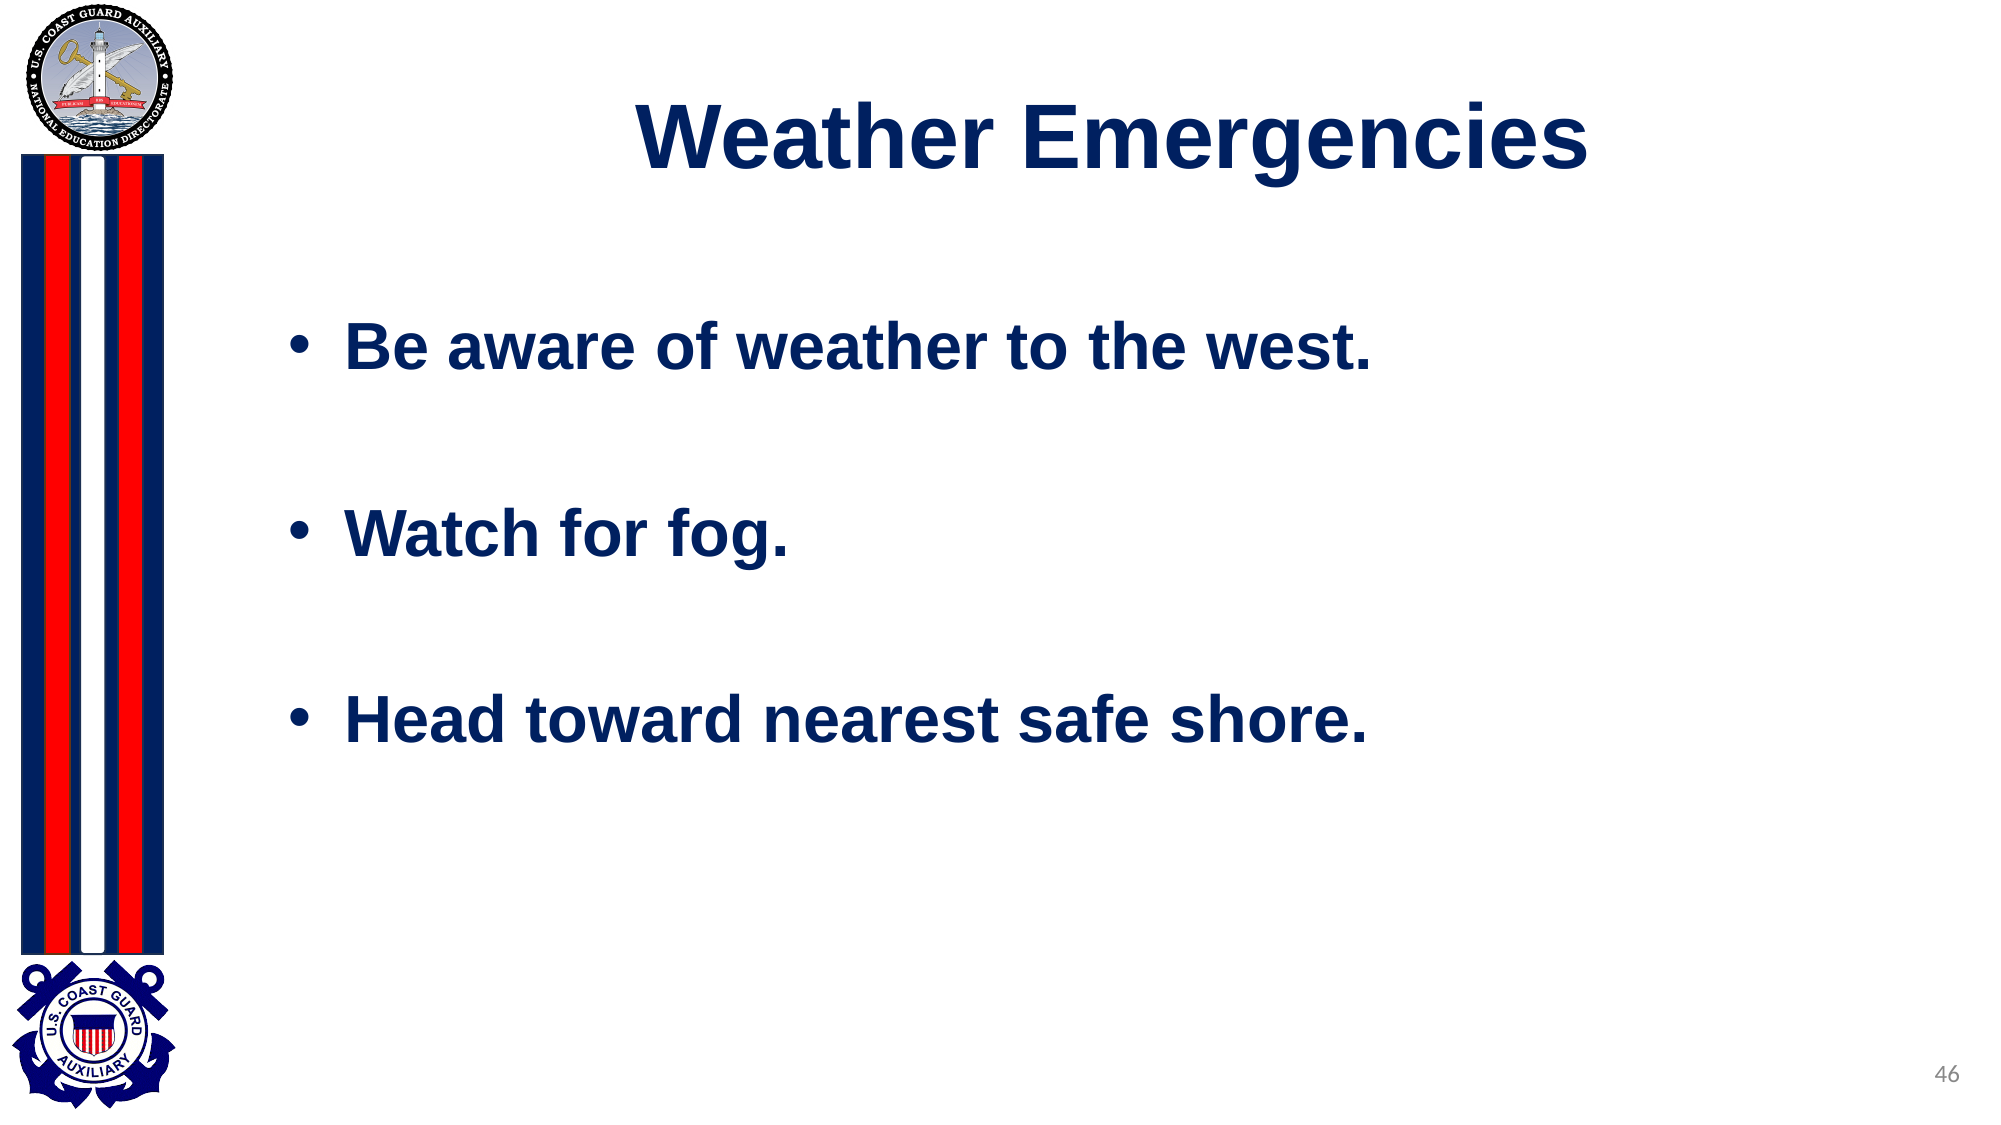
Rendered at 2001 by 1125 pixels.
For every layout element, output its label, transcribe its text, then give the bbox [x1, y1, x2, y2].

picture [0, 941, 189, 1123]
title Weather Emergencies [270, 53, 1957, 196]
picture [21, 0, 178, 156]
slide_number 46 [1837, 1042, 1975, 1103]
text_box Be aware of weather to the west. Watch for fog. Head toward nearest safe shore. [272, 295, 1975, 764]
